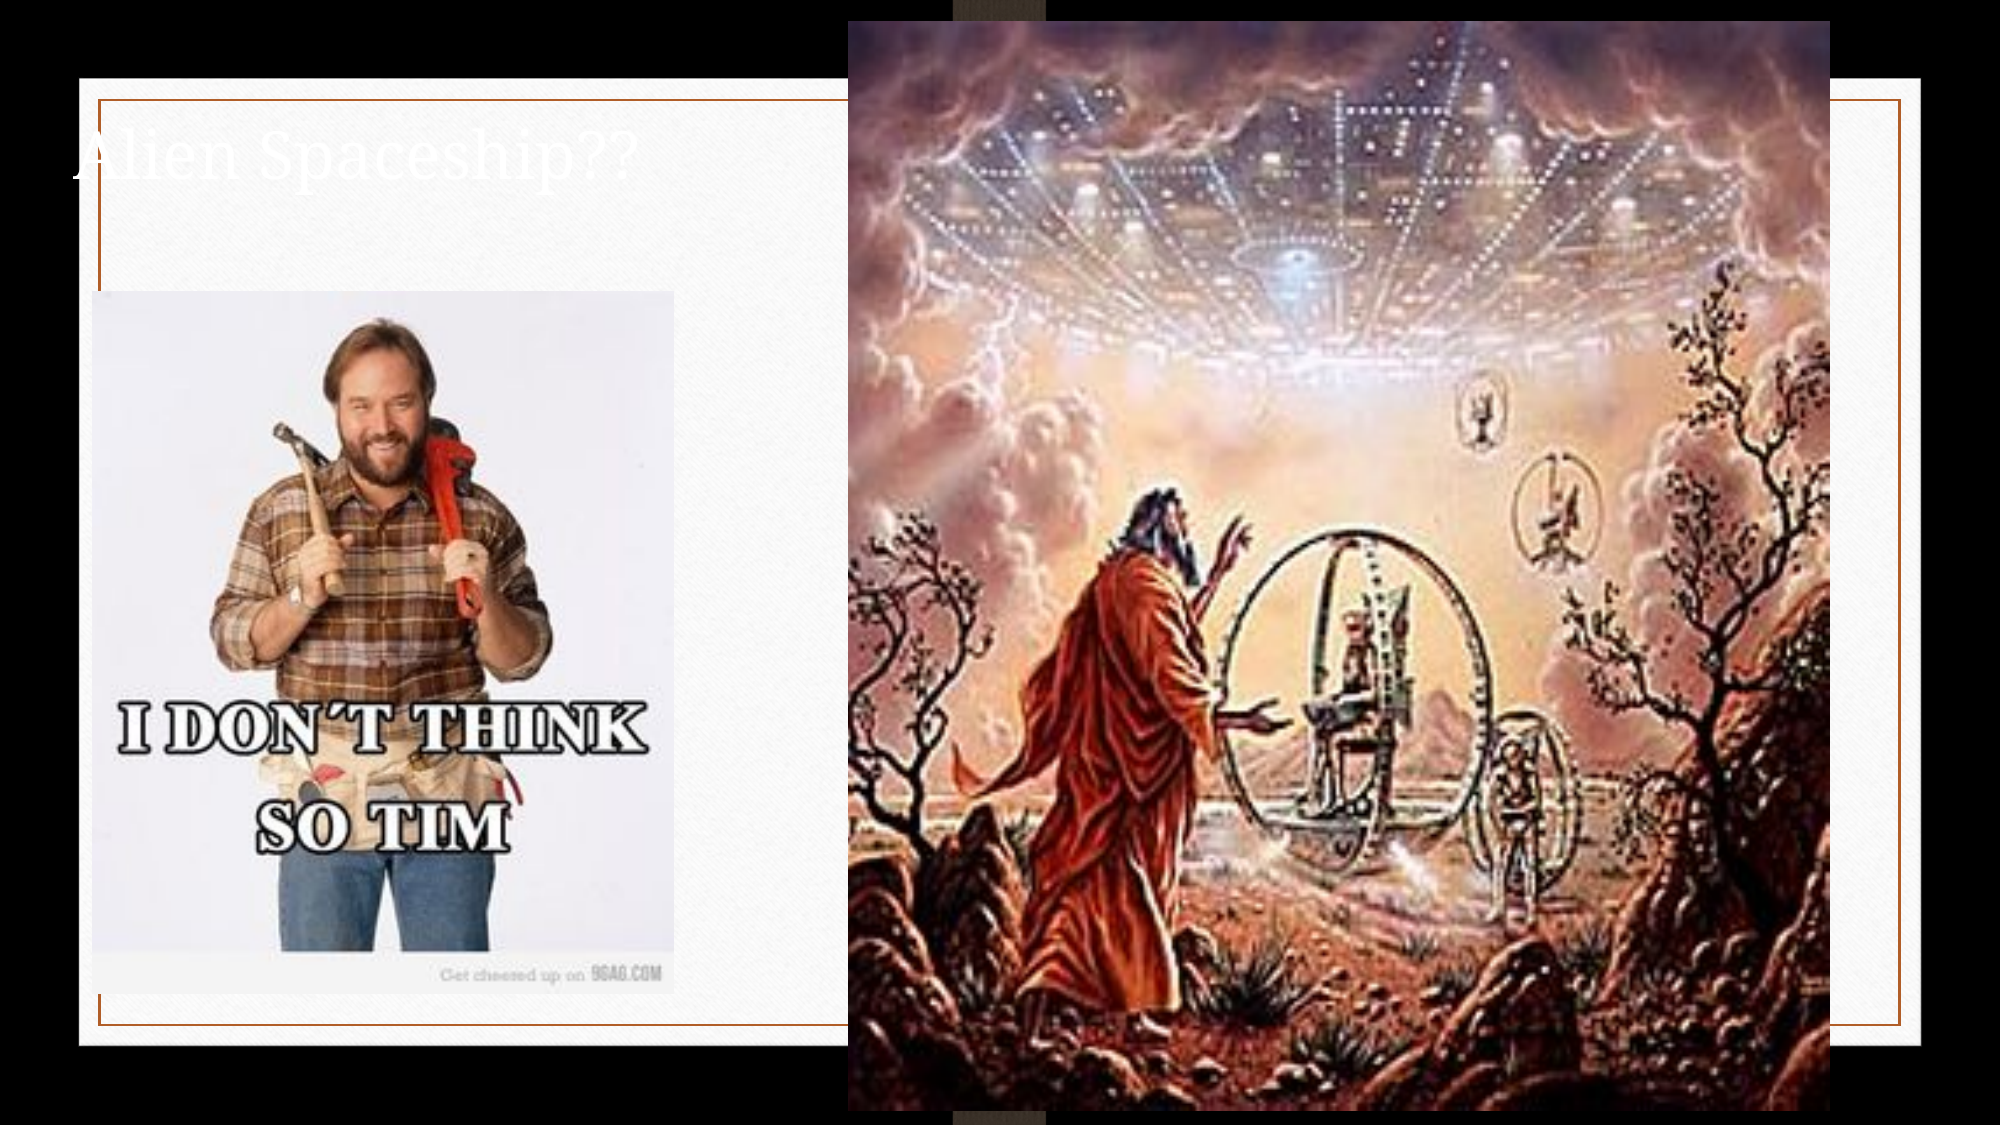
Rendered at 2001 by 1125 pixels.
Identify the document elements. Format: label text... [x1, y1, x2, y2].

picture [0, 0, 2000, 1125]
text_box Alien Spaceship?? [59, 105, 727, 200]
